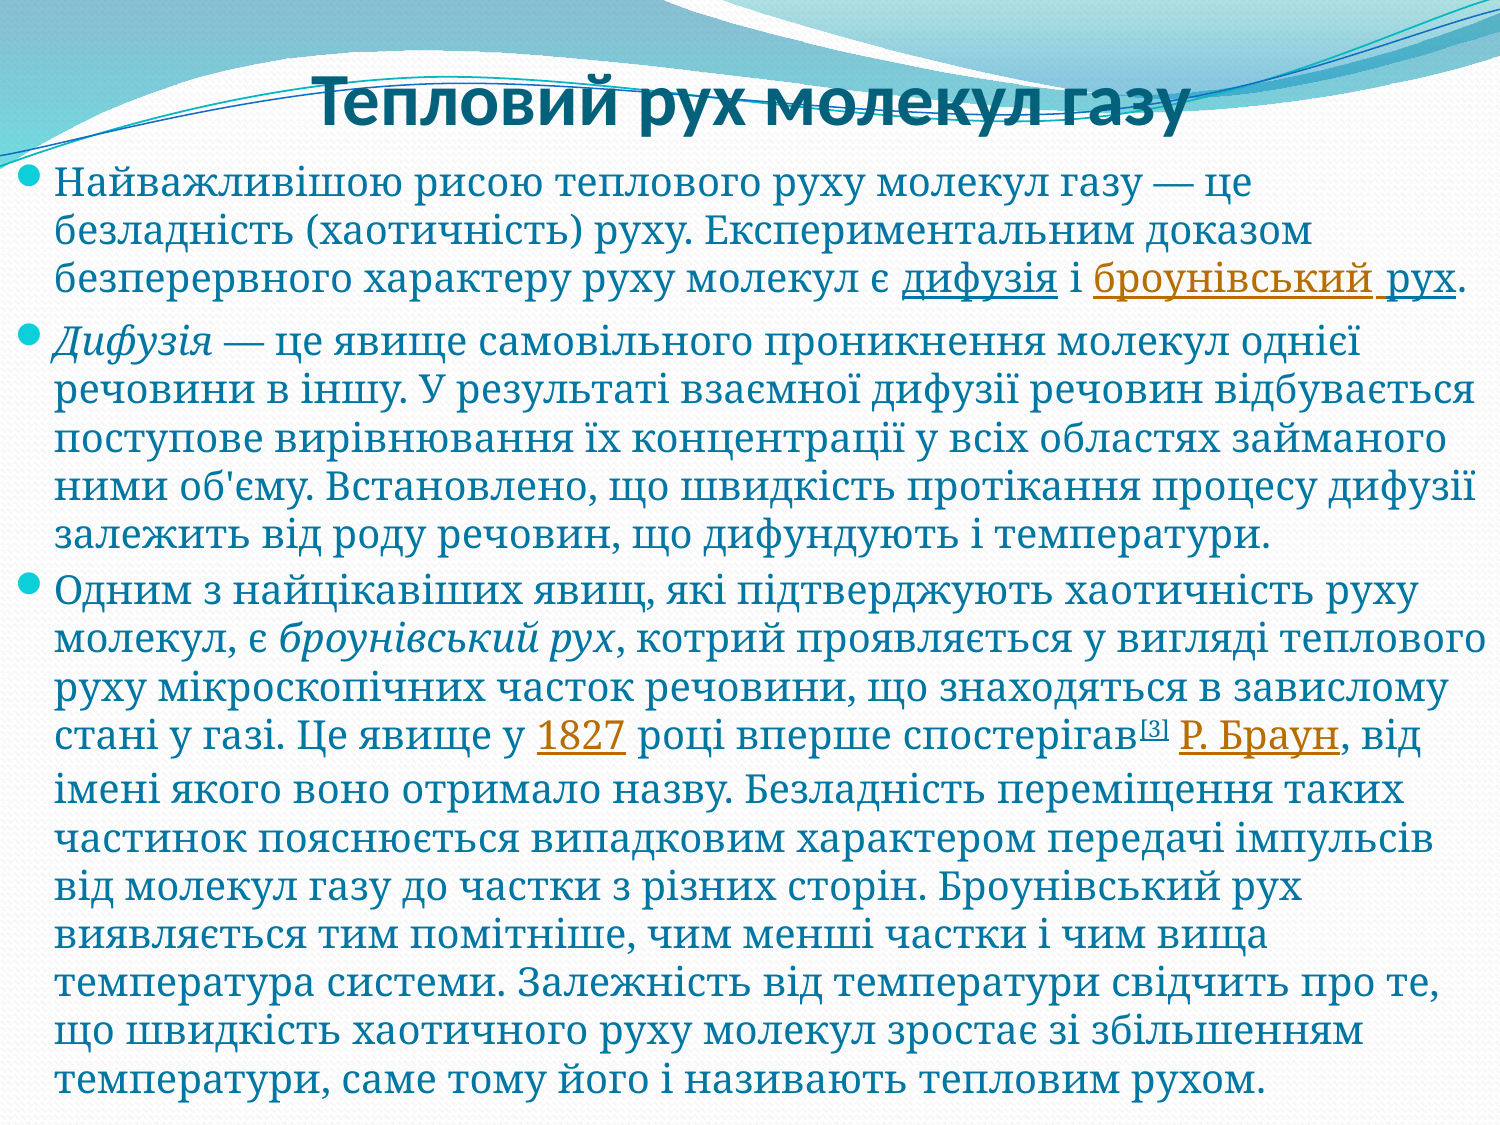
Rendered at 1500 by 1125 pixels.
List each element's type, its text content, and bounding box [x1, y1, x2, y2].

list Найважливішою рисою теплового руху молекул газу — це безладність (хаотичність) руху. Експериментальним доказом безперервного характеру руху молекул є дифузія і броунівський рух. Дифузія — це явище самовільного проникнення молекул однієї речовини в іншу. У результаті взаємної дифузії речовин відбувається поступове вирівнювання їх концентрації у всіх областях займаного ними об'єму. Встановлено, що швидкість протікання процесу дифузії залежить від роду речовин, що дифундують і температури. Одним з найцікавіших явищ, які підтверджують хаотичність руху молекул, є броунівський рух, котрий проявляється у вигляді теплового руху мікроскопічних часток речовини, що знаходяться в завислому стані у газі. Це явище у 1827 році вперше спостерігав[3] Р. Браун, від імені якого воно отримало назву. Безладність переміщення таких частинок пояснюється випадковим характером передачі імпульсів від молекул газу до частки з різних сторін. Броунівський рух виявляється тим помітніше, чим менші частки і чим вища температура системи. Залежність від температури свідчить про те, що швидкість хаотичного руху молекул зростає зі збільшенням температури, саме тому його і називають тепловим рухом. [0, 149, 1500, 1125]
title Тепловий рух молекул газу [76, 42, 1427, 149]
